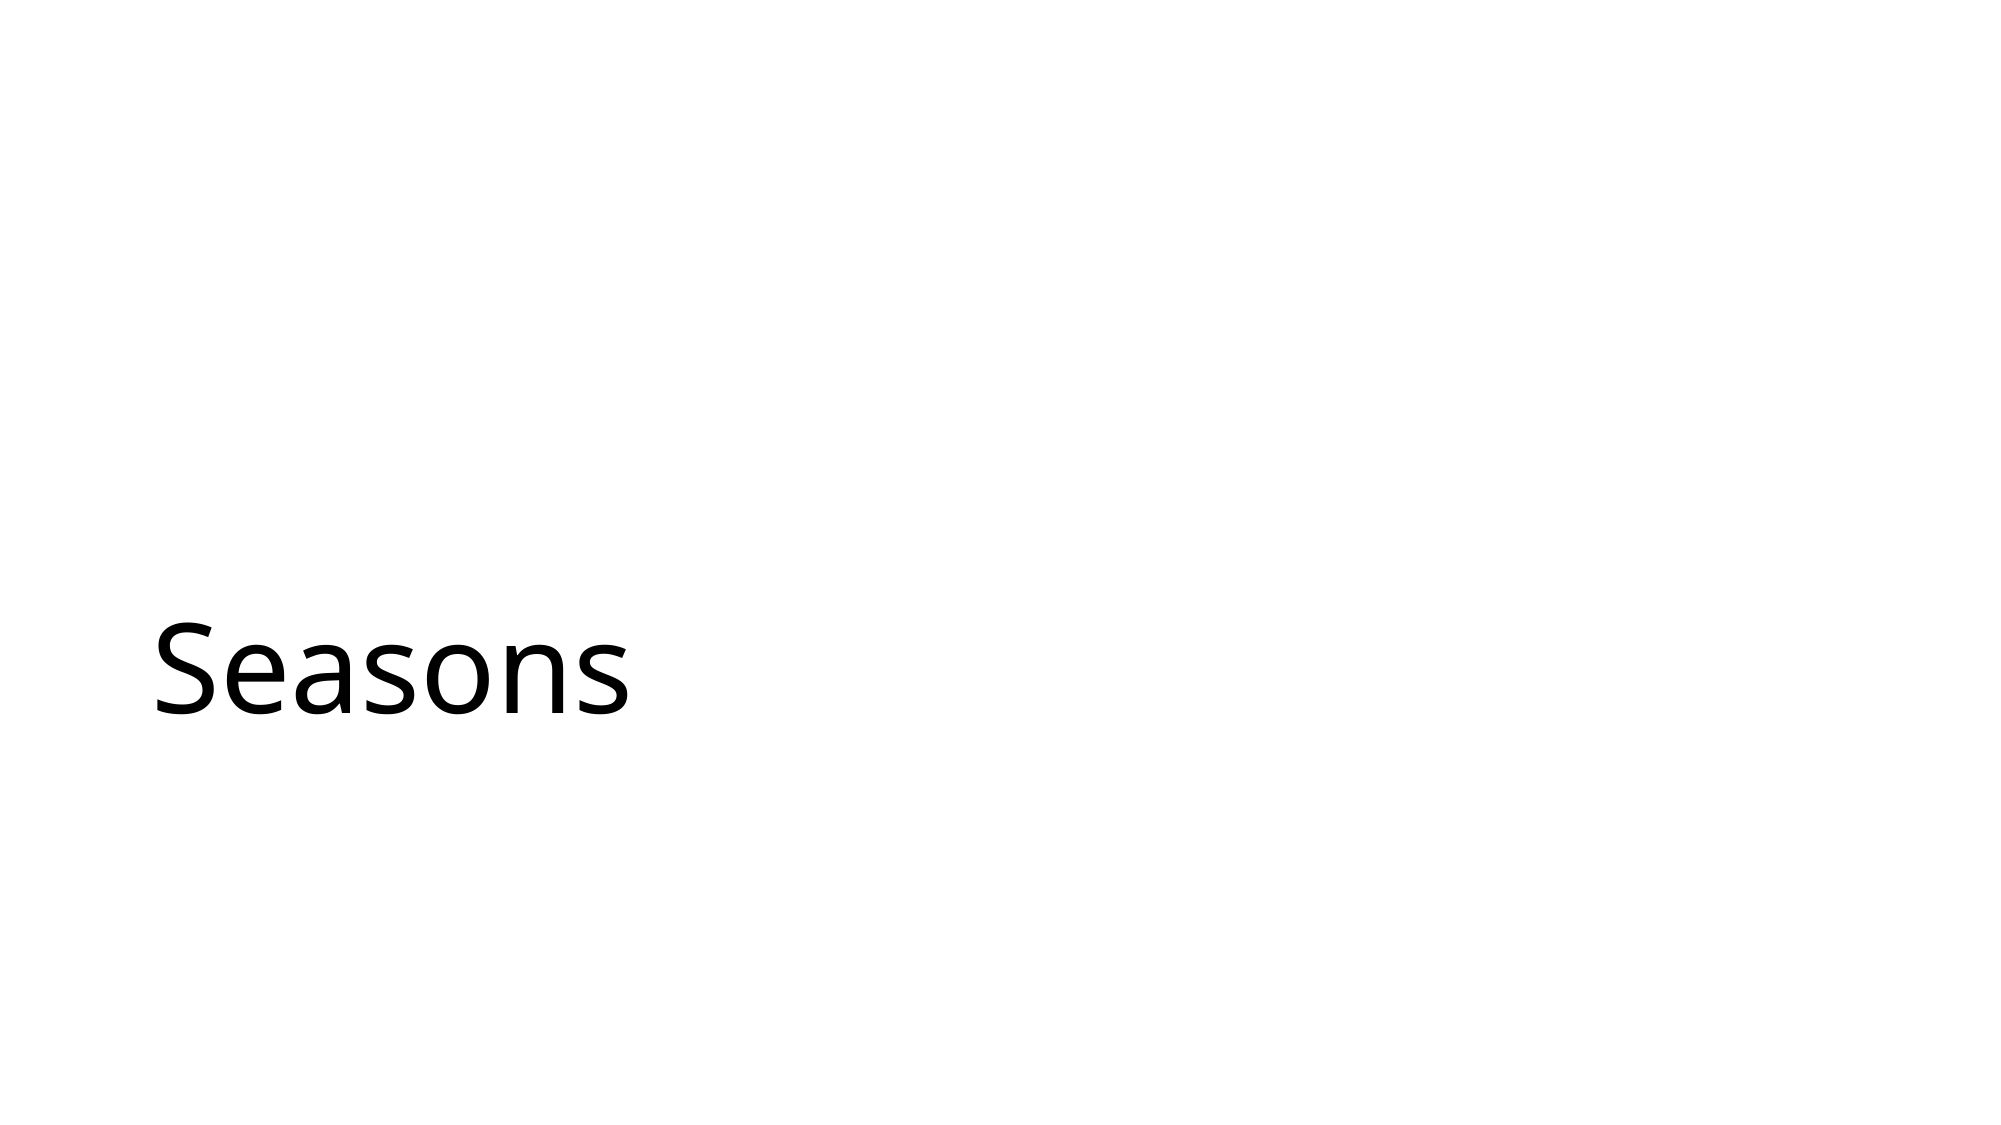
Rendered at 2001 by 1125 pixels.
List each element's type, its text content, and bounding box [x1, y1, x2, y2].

title Seasons [136, 280, 1862, 749]
